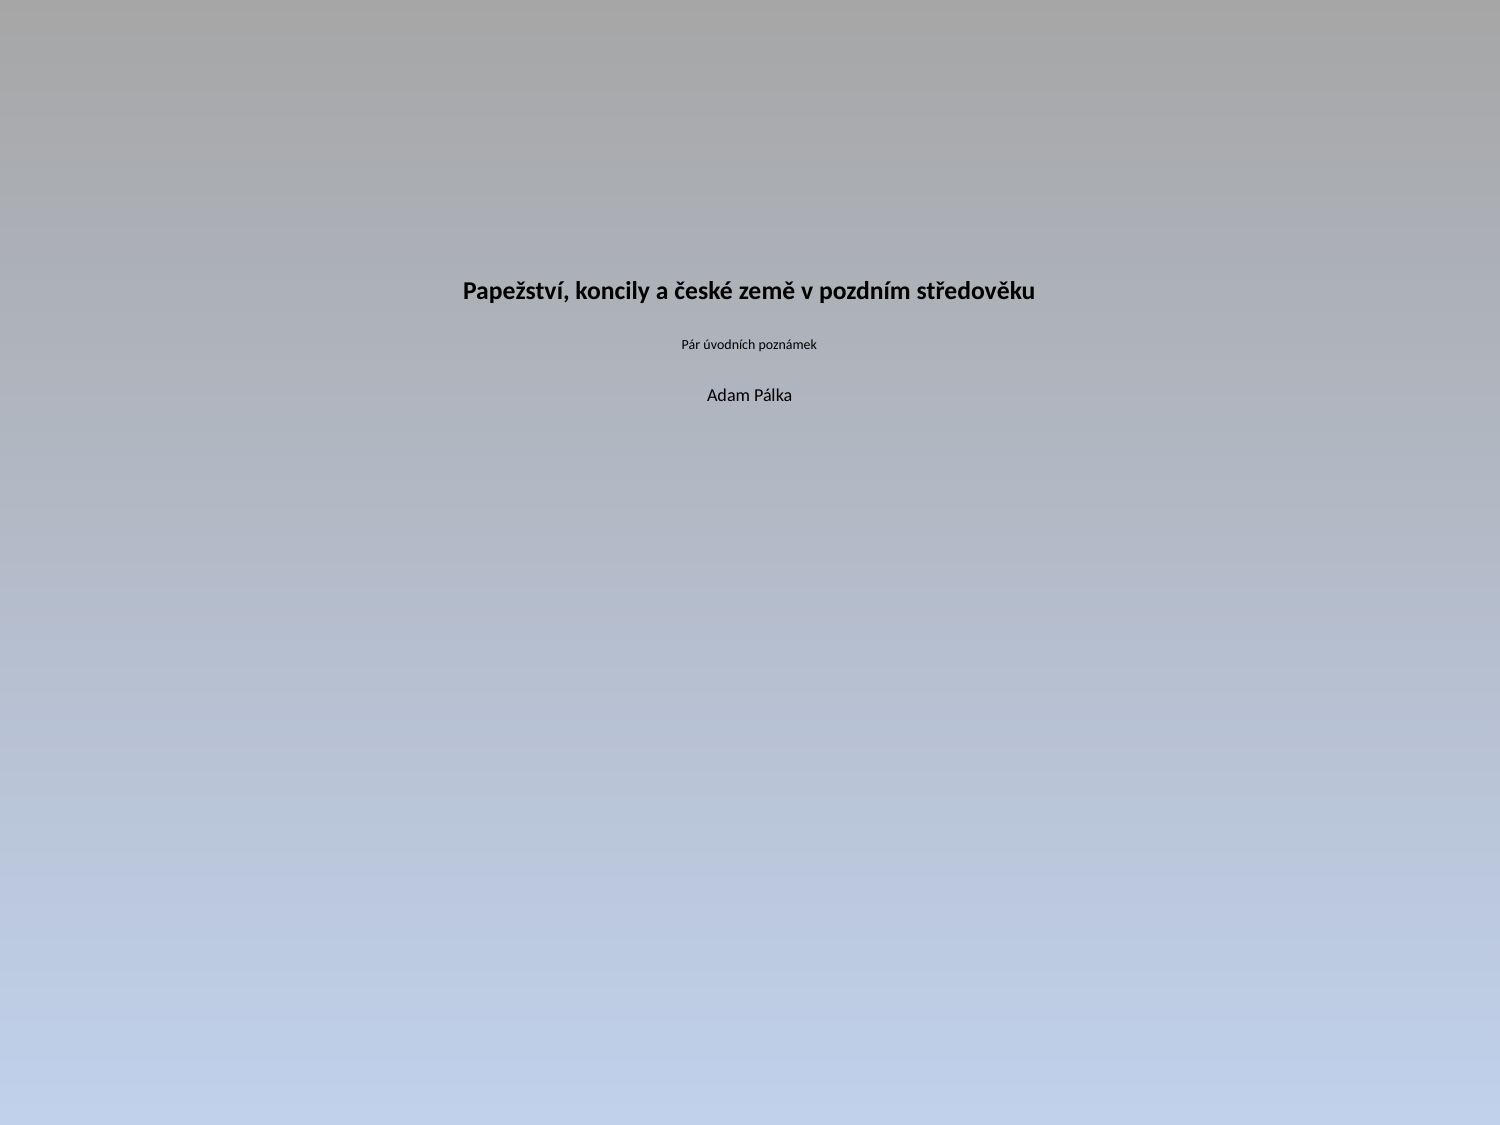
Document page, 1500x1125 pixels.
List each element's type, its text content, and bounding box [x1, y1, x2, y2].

title Papežství, koncily a české země v pozdním středověku Pár úvodních poznámek Adam Pálka [112, 172, 1388, 414]
